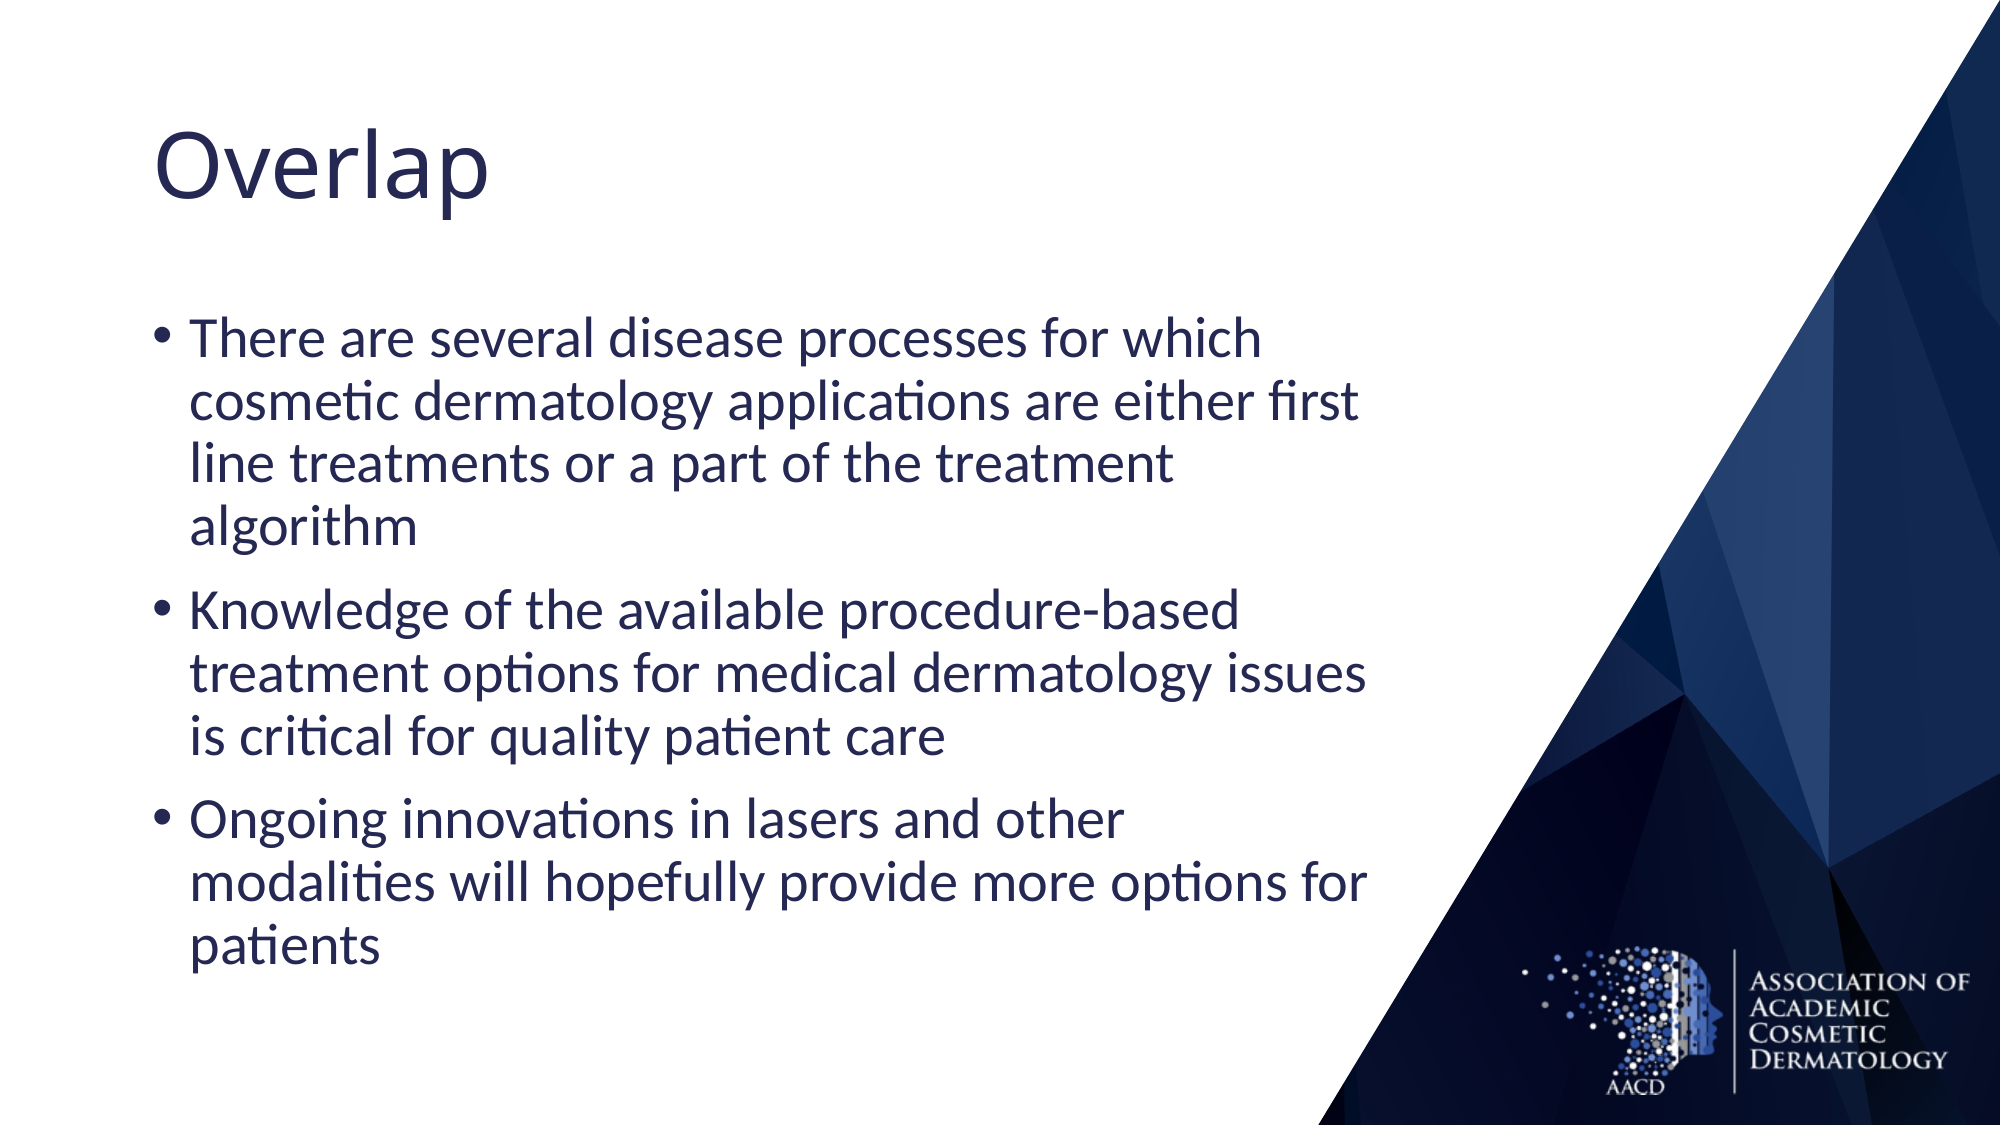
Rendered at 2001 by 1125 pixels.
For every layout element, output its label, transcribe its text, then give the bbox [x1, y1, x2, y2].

title Overlap [137, 59, 1583, 278]
picture [1318, 0, 2000, 1125]
list There are several disease processes for which cosmetic dermatology applications are either first line treatments or a part of the treatment algorithm Knowledge of the available procedure-based treatment options for medical dermatology issues is critical for quality patient care Ongoing innovations in lasers and other modalities will hopefully provide more options for patients [137, 299, 1387, 1066]
